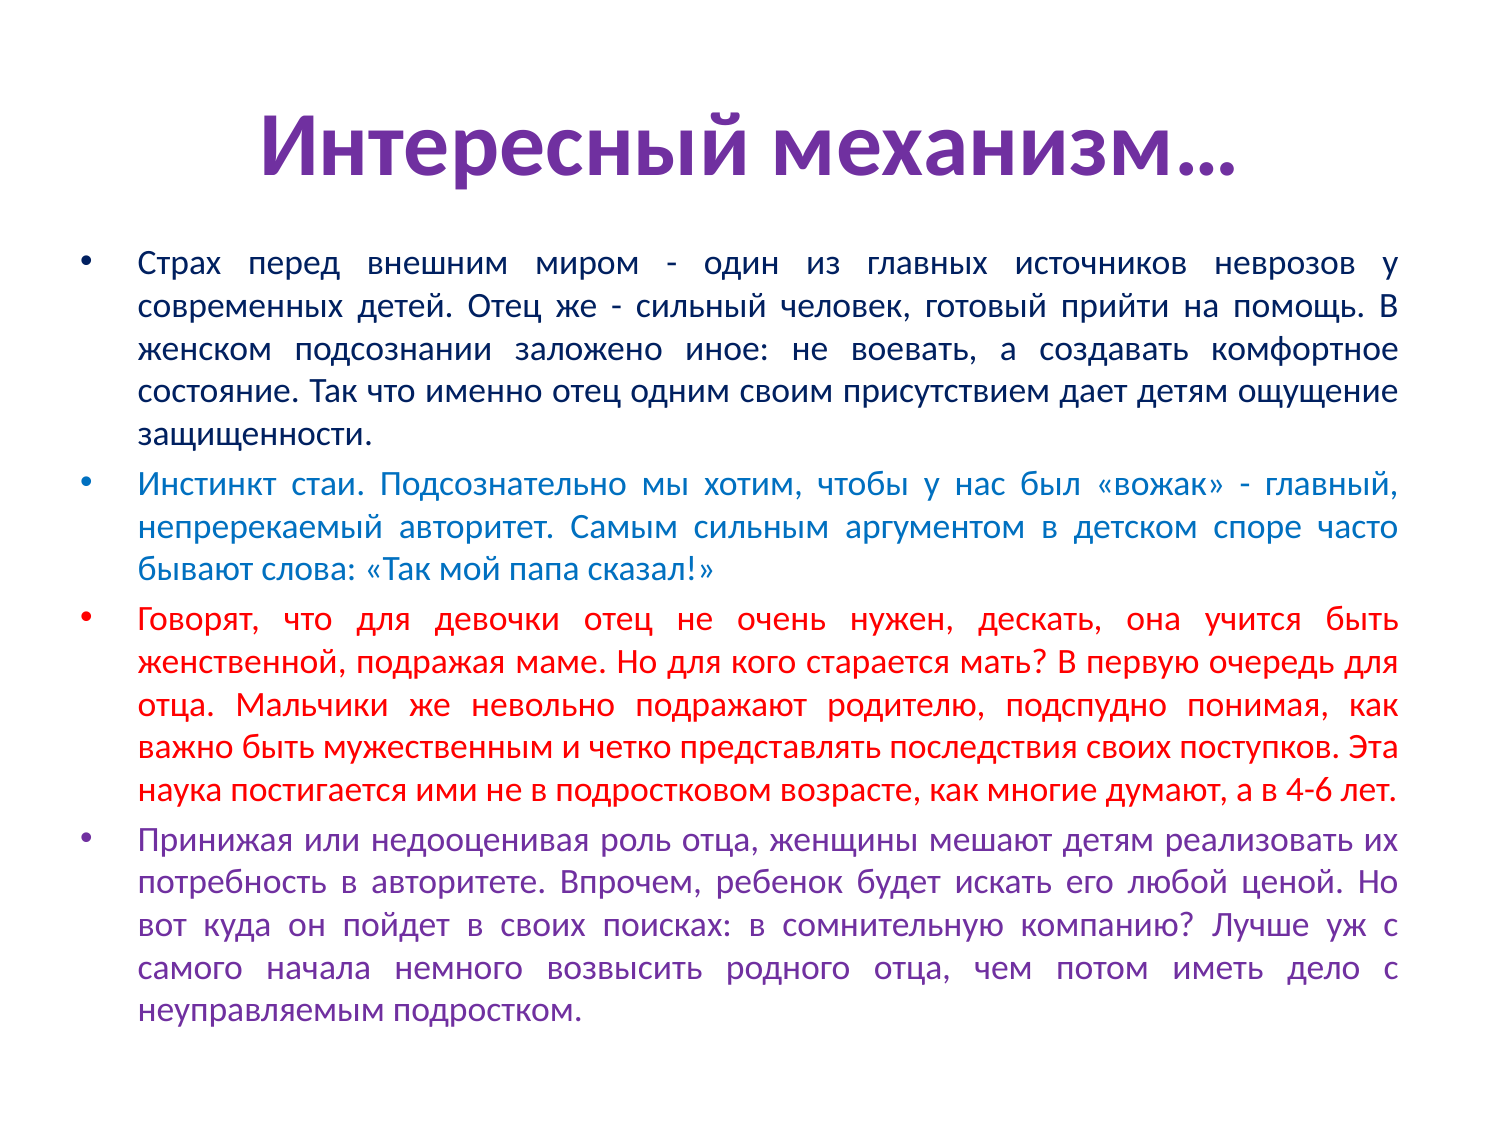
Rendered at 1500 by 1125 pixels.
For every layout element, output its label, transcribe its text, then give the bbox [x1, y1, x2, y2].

list Страх перед внешним миром - один из главных источников неврозов у современных детей. Отец же - сильный человек, готовый прийти на помощь. В женском подсознании заложено иное: не воевать, а создавать комфортное состояние. Так что именно отец одним своим присутствием дает детям ощущение защищенности. Инстинкт стаи. Подсознательно мы хотим, чтобы у нас был «вожак» - главный, непререкаемый авторитет. Самым сильным аргументом в детском споре часто бывают слова: «Так мой папа сказал!» Говорят, что для девочки отец не очень нужен, дескать, она учится быть женственной, подражая маме. Но для кого старается мать? В первую очередь для отца. Мальчики же невольно подражают родителю, подспудно понимая, как важно быть мужественным и четко представлять последствия своих поступков. Эта наука постигается ими не в подростковом возрасте, как многие думают, а в 4-6 лет. Принижая или недооценивая роль отца, женщины мешают детям реализовать их потребность в авторитете. Впрочем, ребенок будет искать его любой ценой. Но вот куда он пойдет в своих поисках: в сомнительную компанию? Лучше уж с самого начала немного возвысить родного отца, чем потом иметь дело с неуправляемым подростком. [64, 231, 1415, 1040]
title Интересный механизм… [75, 45, 1425, 233]
